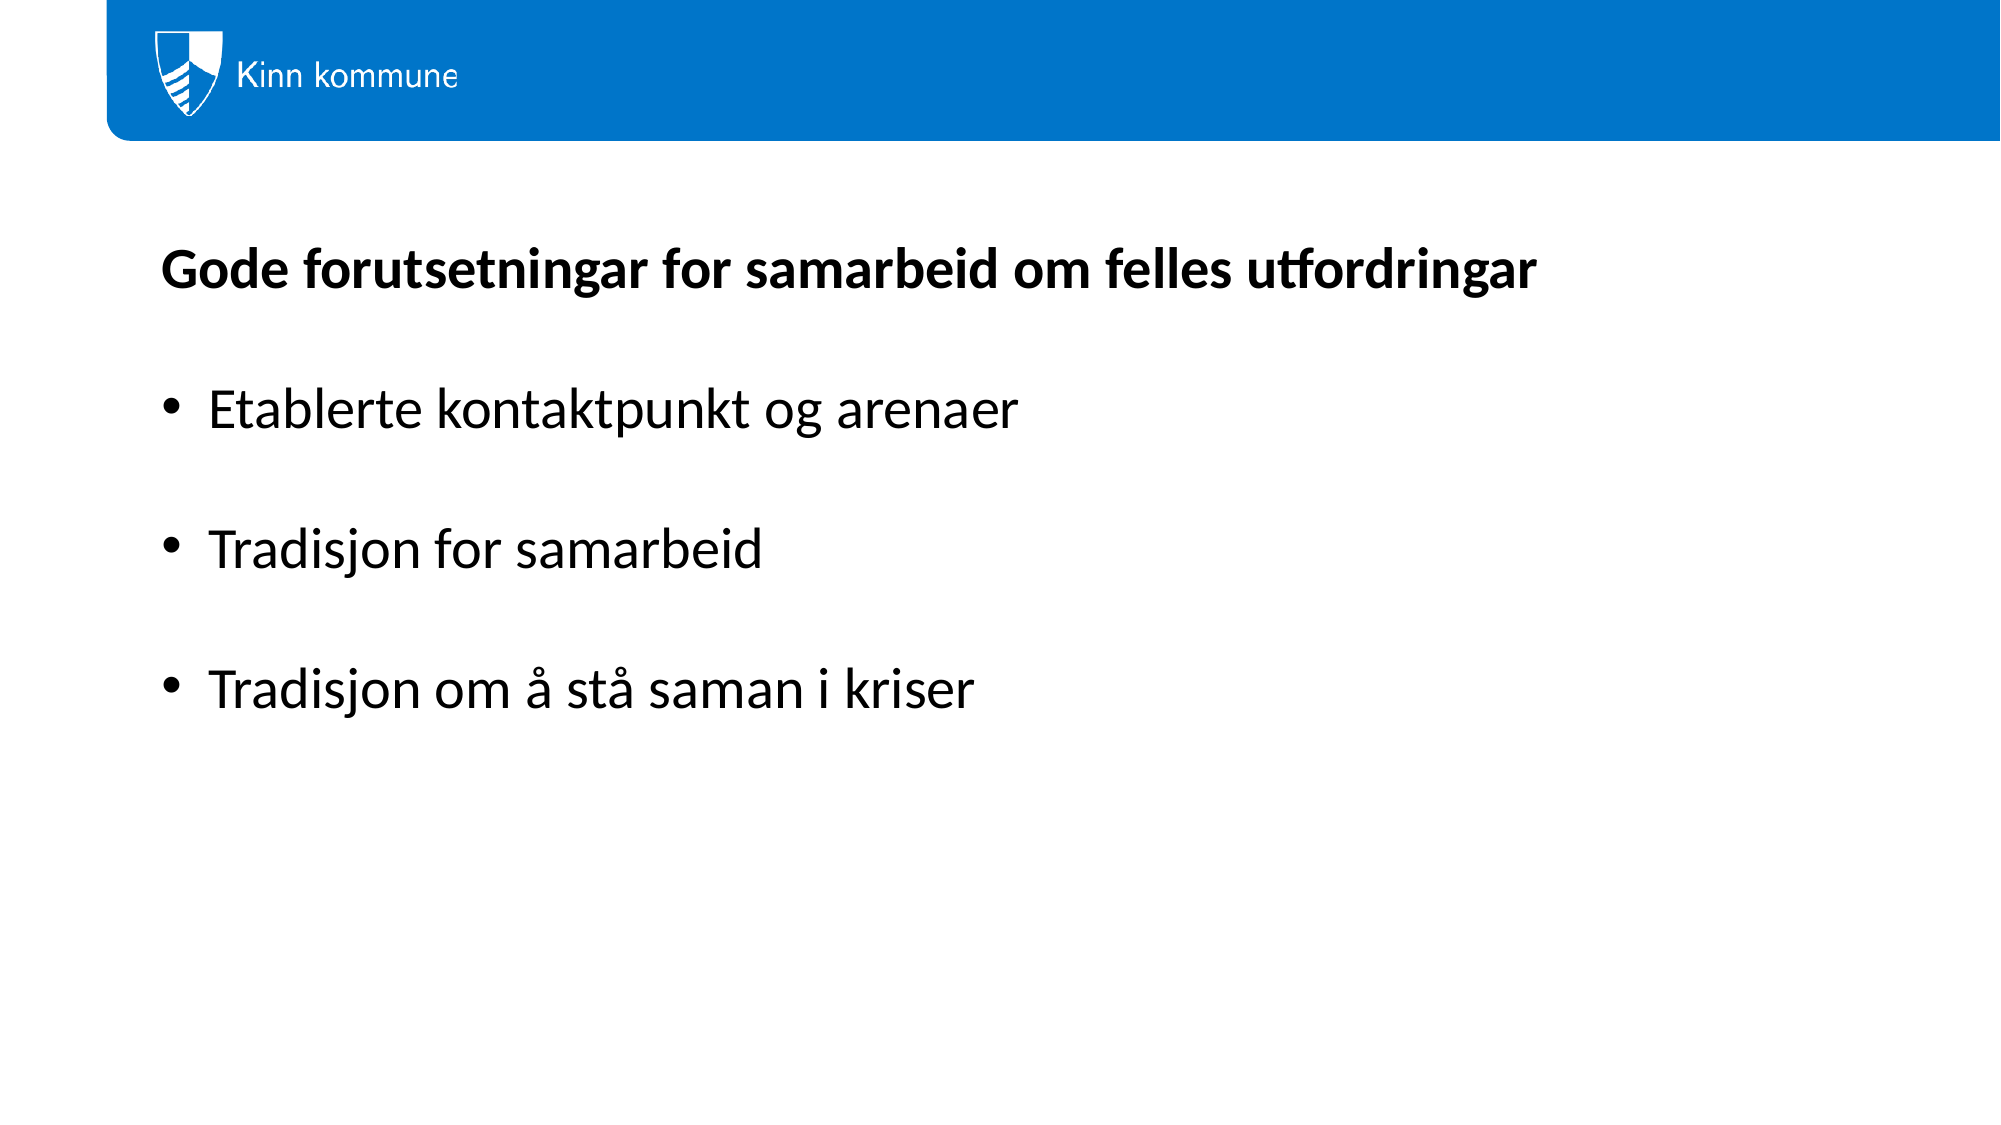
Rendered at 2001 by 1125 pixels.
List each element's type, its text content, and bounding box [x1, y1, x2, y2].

list Gode forutsetningar for samarbeid om felles utfordringar Etablerte kontaktpunkt og arenaer Tradisjon for samarbeid Tradisjon om å stå saman i kriser [146, 222, 1945, 403]
picture [154, 30, 457, 116]
text_box [105, 0, 2000, 142]
